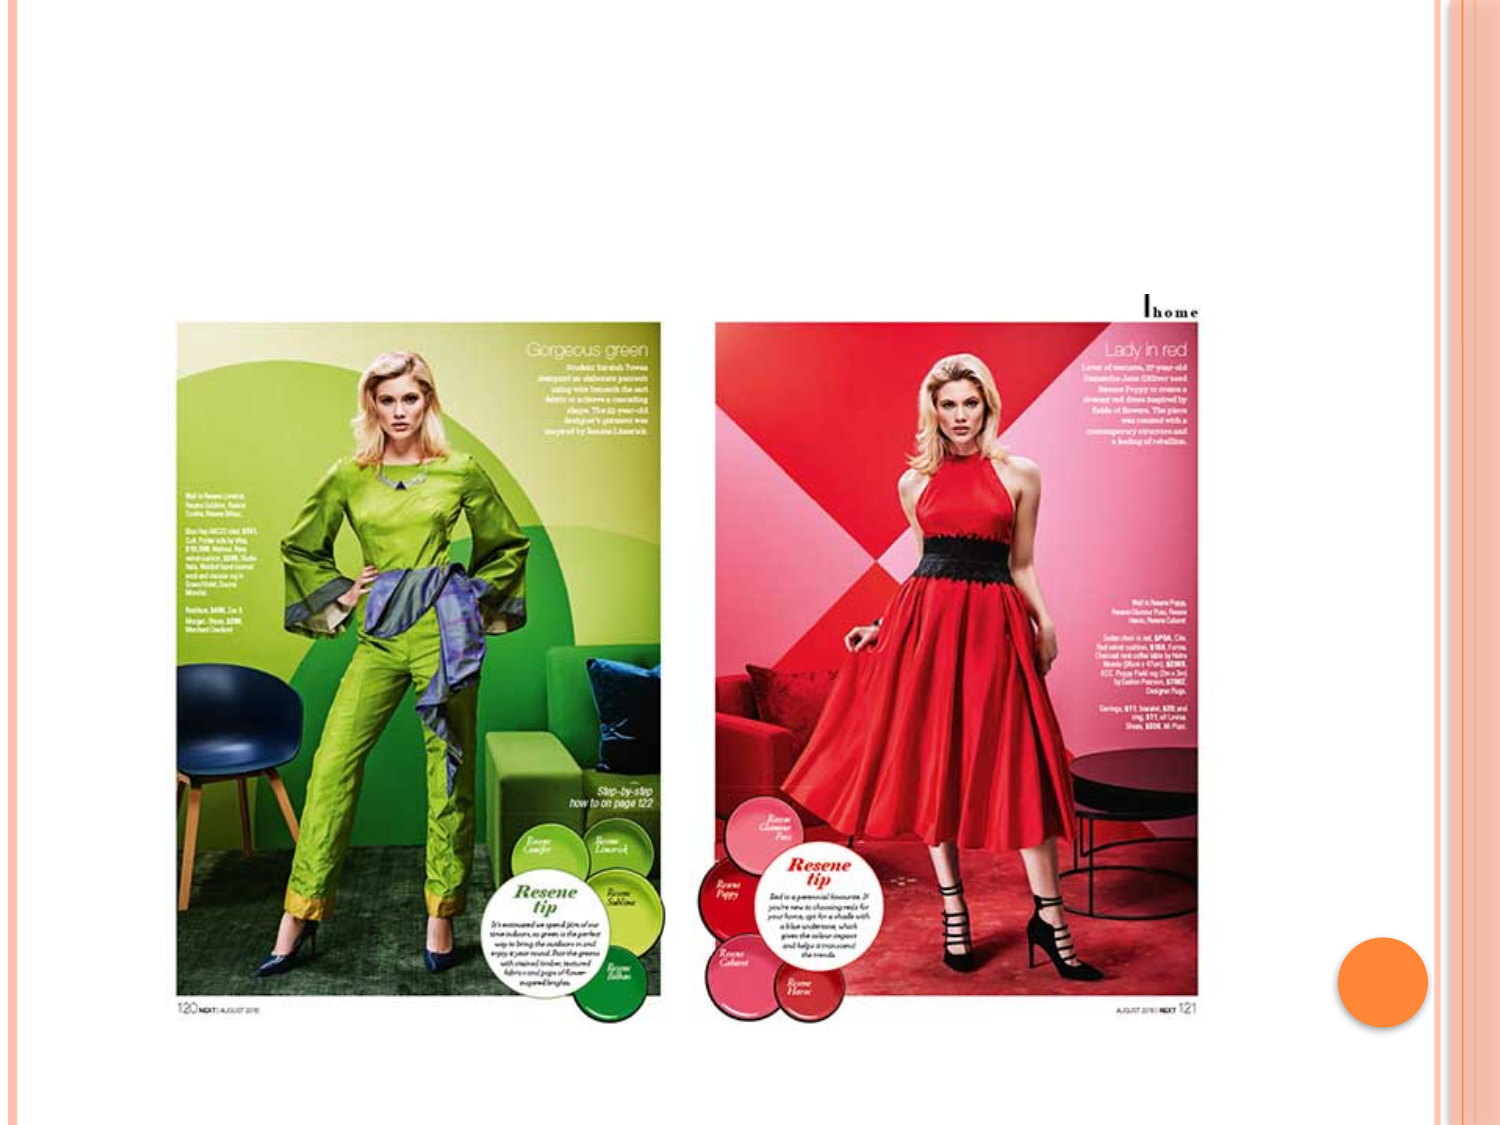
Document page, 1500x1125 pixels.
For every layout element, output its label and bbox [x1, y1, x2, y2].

list [140, 294, 1235, 1030]
